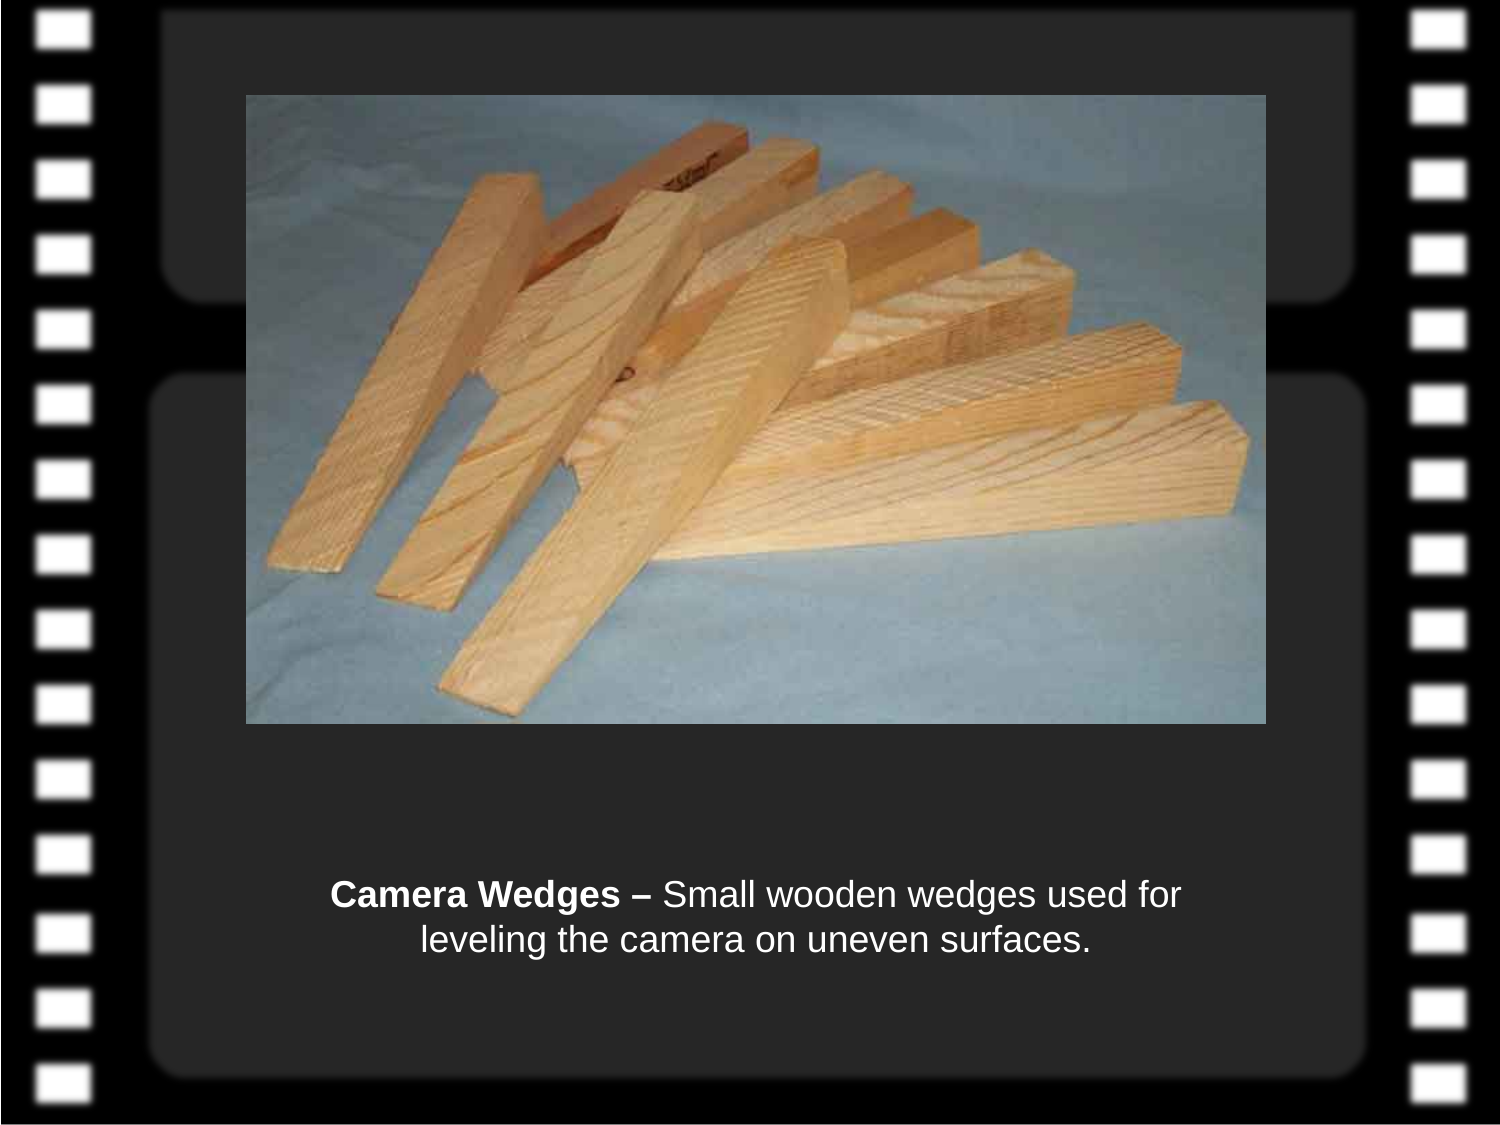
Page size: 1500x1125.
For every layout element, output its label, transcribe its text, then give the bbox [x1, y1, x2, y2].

text_box Camera Wedges – Small wooden wedges used for leveling the camera on uneven surfaces. [268, 862, 1244, 968]
picture [0, 0, 1500, 1125]
